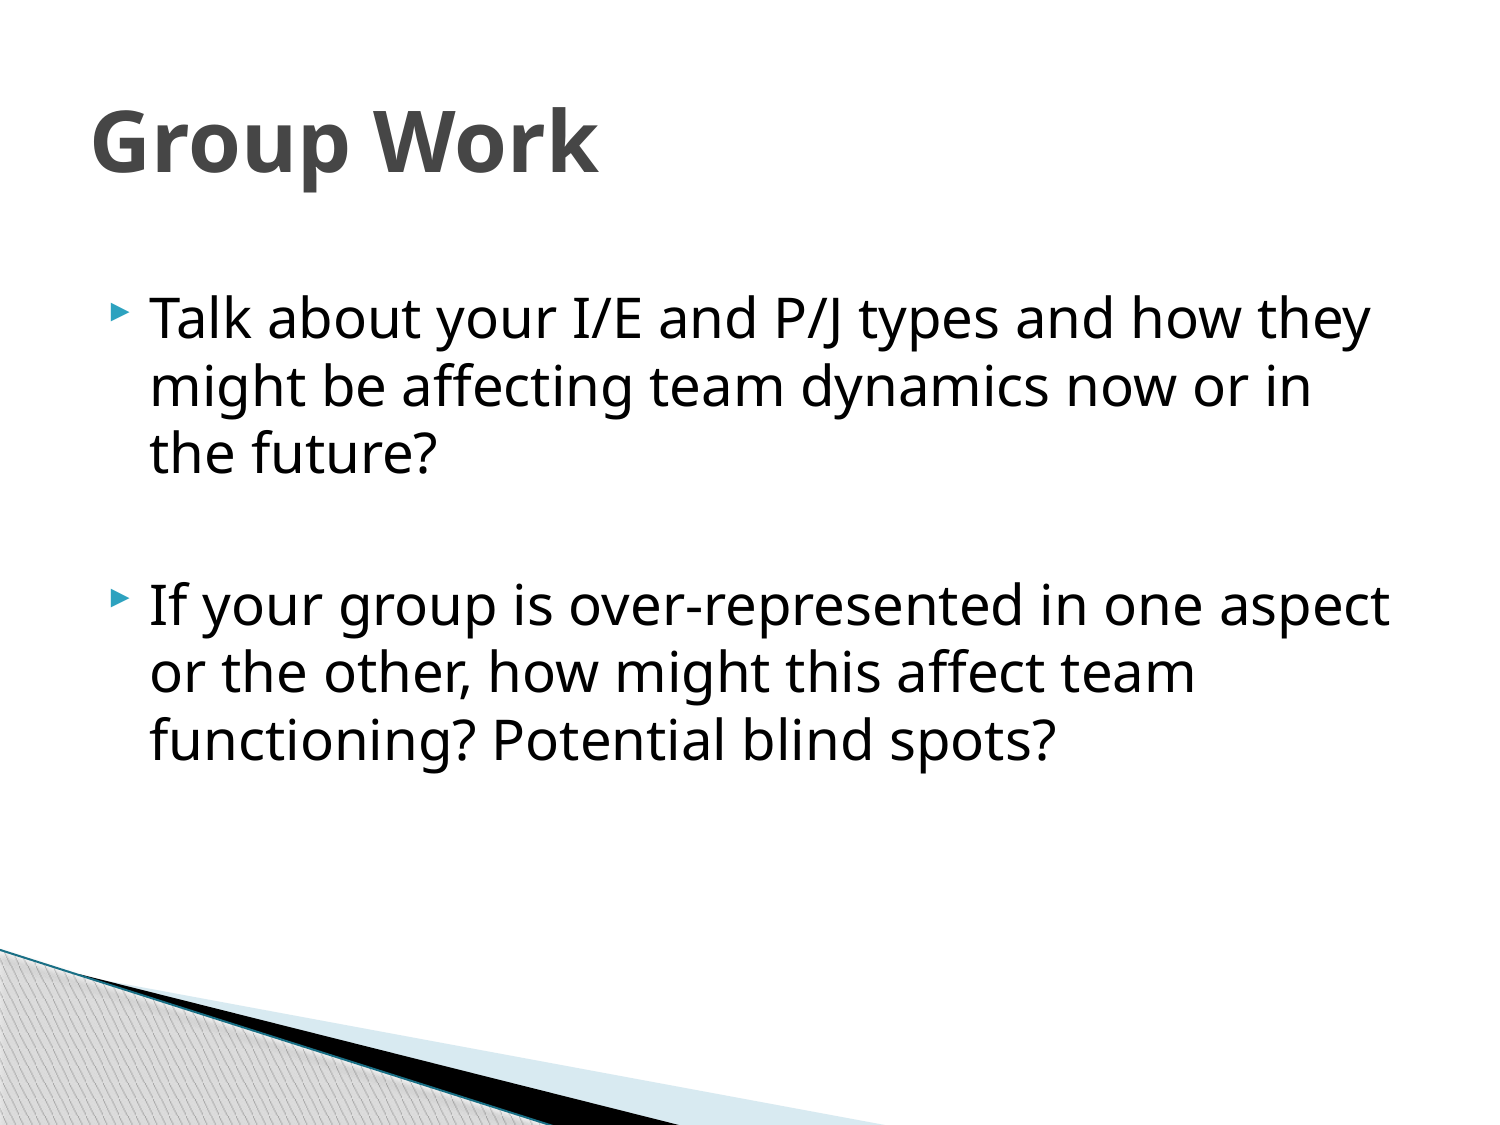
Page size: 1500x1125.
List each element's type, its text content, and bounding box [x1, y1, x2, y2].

title Group Work [75, 45, 1425, 233]
list Talk about your I/E and P/J types and how they might be affecting team dynamics now or in the future? If your group is over-represented in one aspect or the other, how might this affect team functioning? Potential blind spots? [75, 275, 1425, 888]
